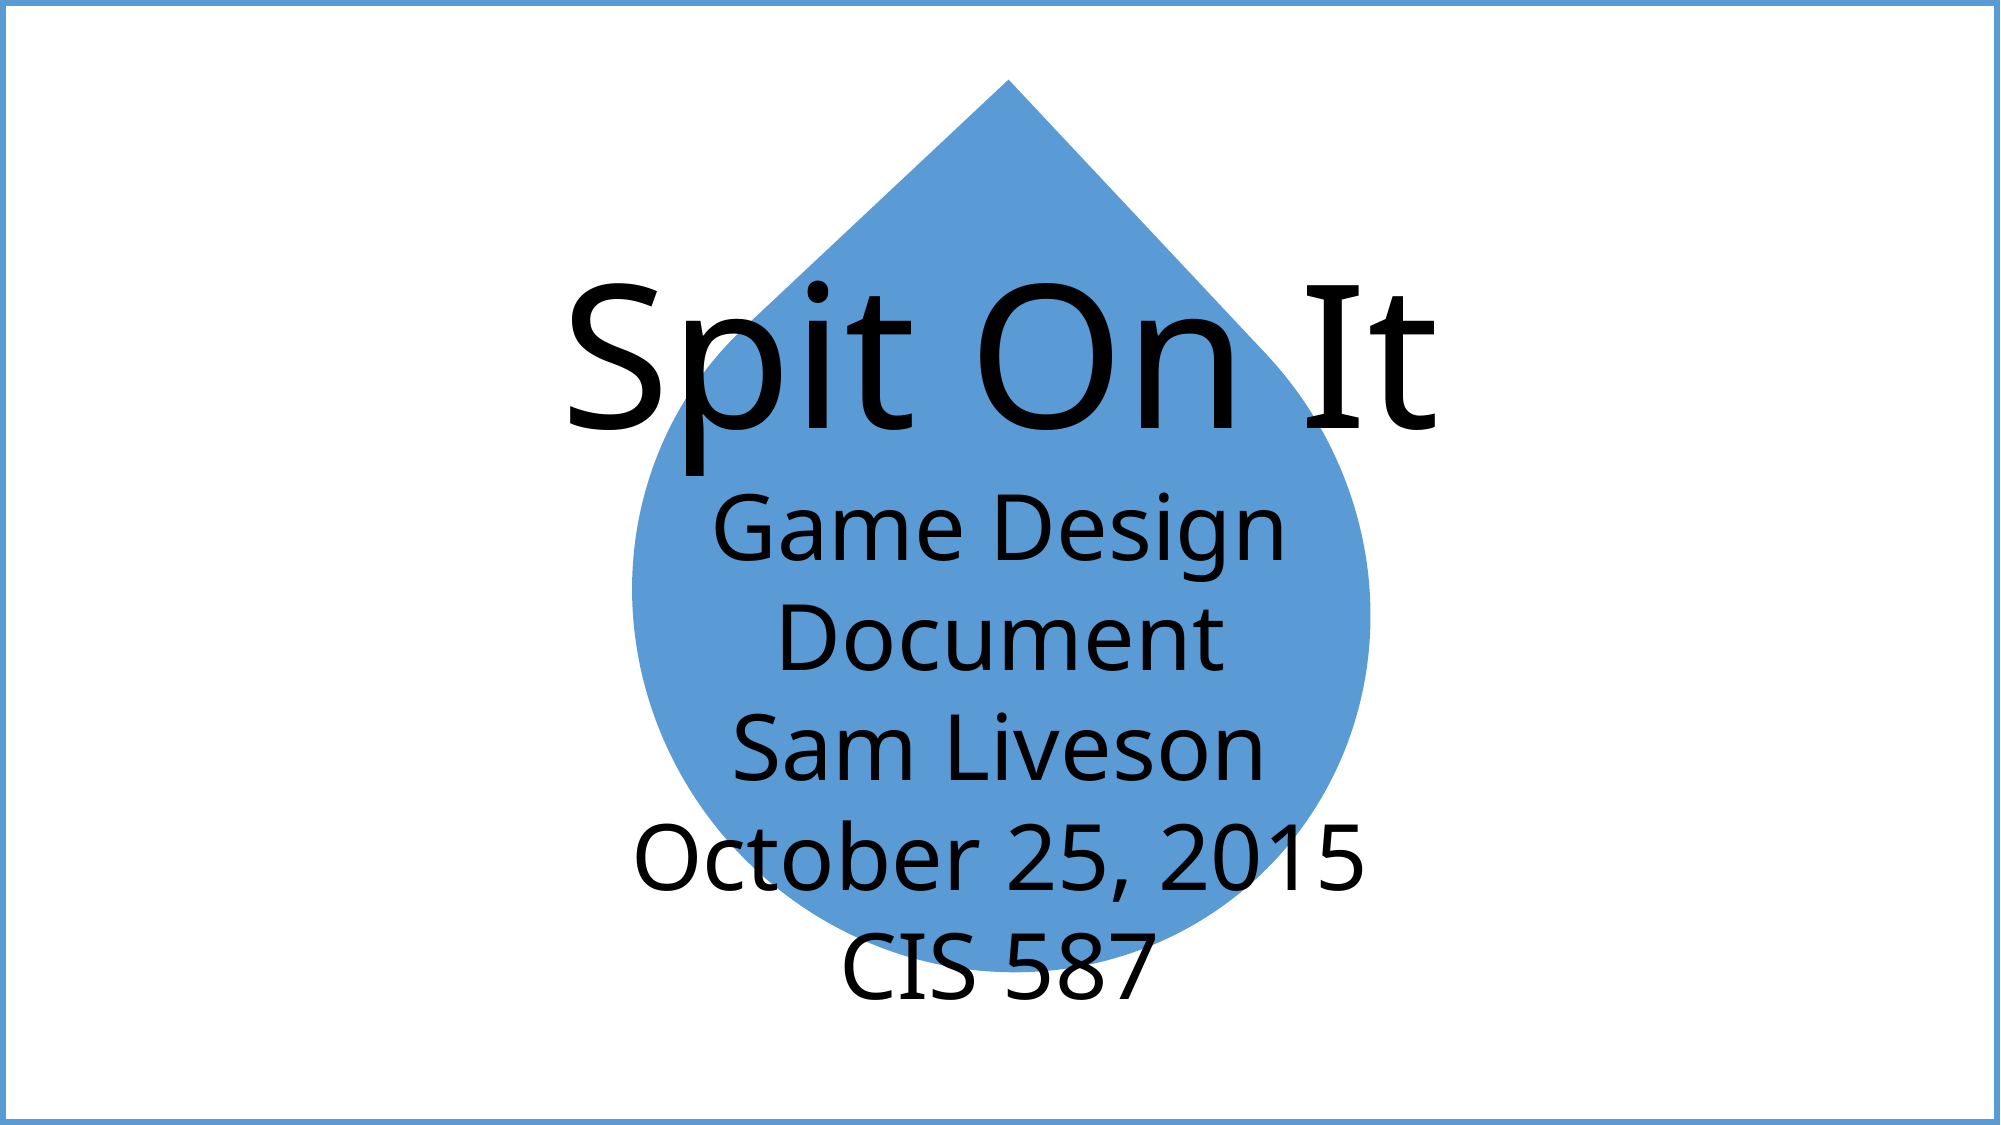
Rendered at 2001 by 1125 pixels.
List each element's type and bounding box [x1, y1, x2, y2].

text_box [0, 0, 2000, 1125]
